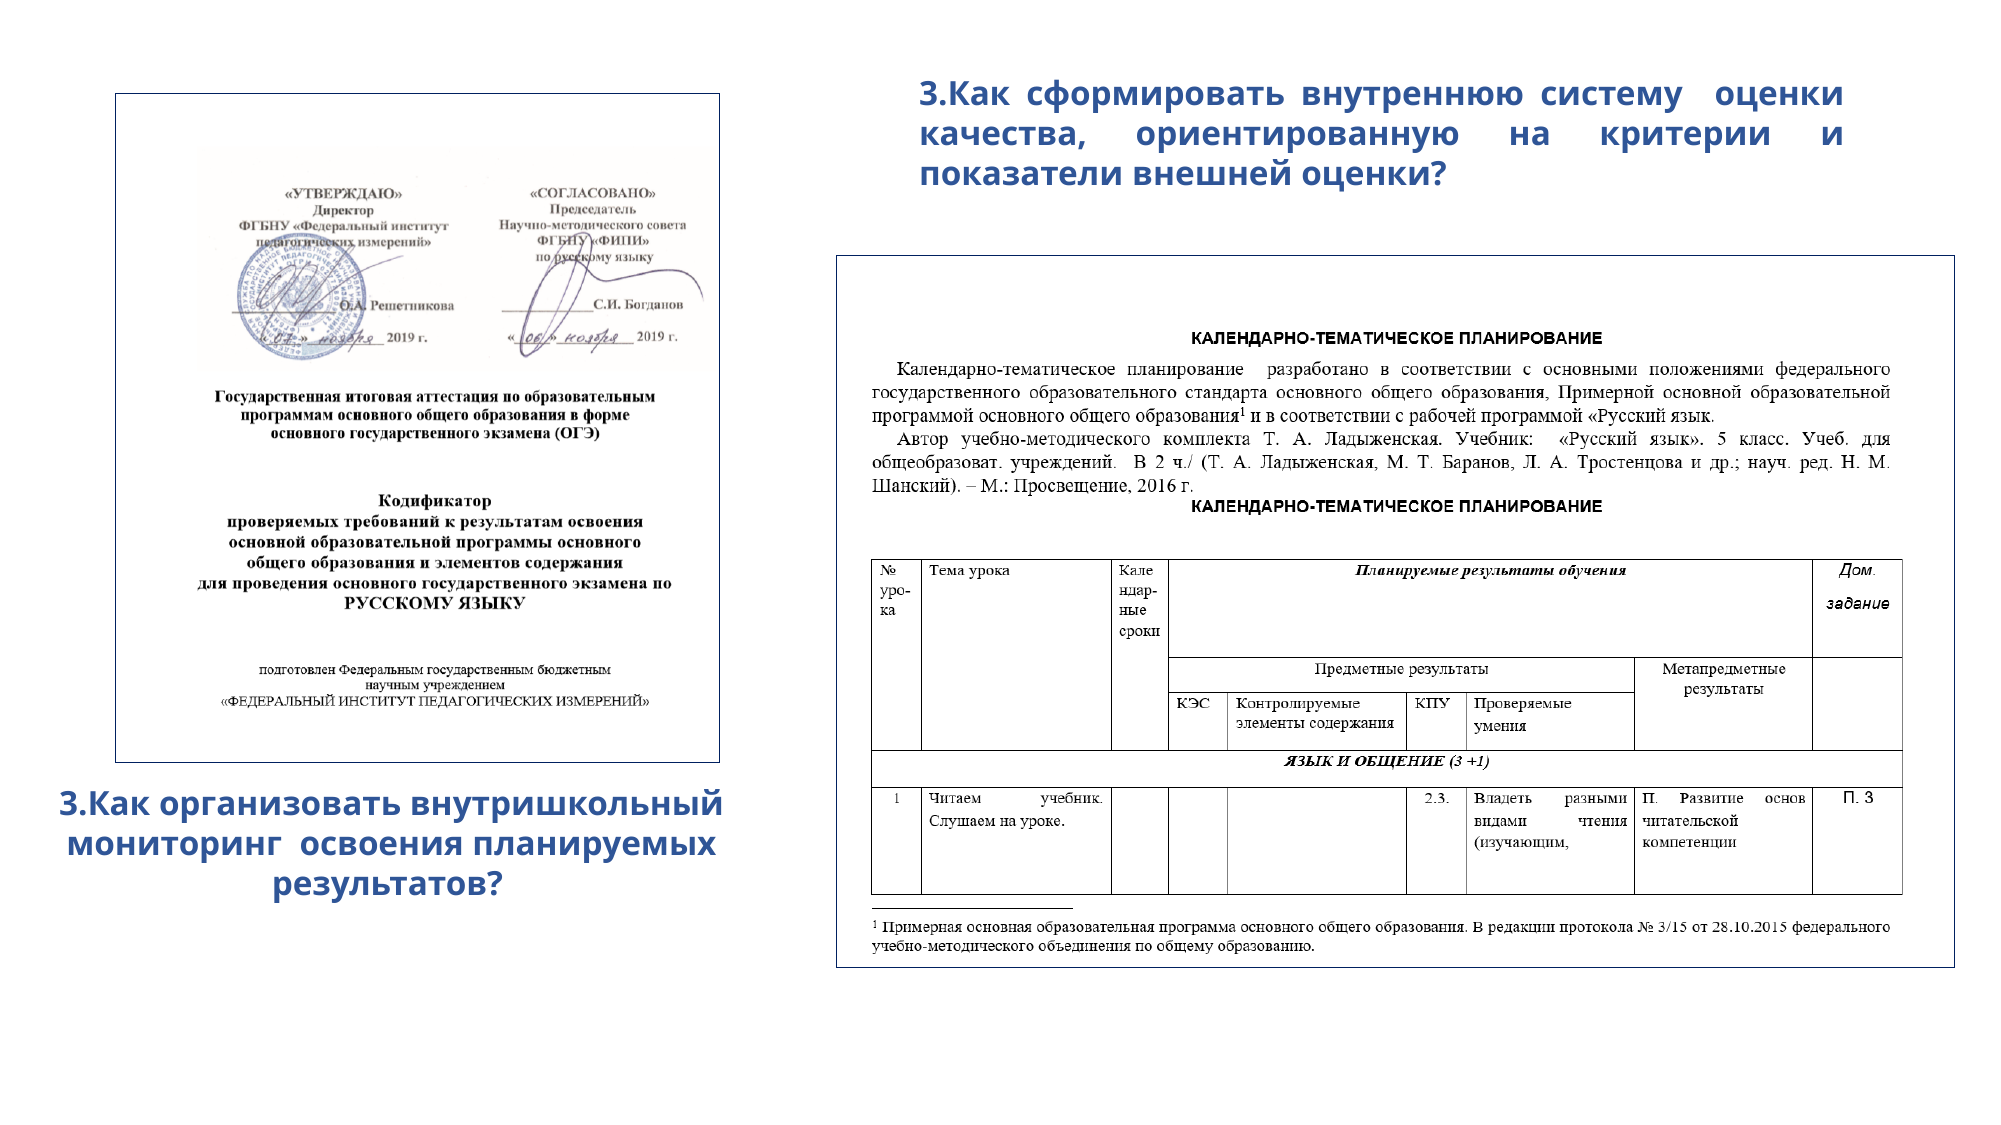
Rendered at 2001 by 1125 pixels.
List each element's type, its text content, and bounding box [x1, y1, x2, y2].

text_box 3.Как сформировать внутреннюю систему оценки качества, ориентированную на критерии и показатели внешней оценки? [904, 64, 1861, 200]
picture [836, 255, 1955, 968]
text_box 3.Как организовать внутришкольный мониторинг освоения планируемых результатов? [40, 774, 744, 910]
picture [115, 93, 720, 763]
